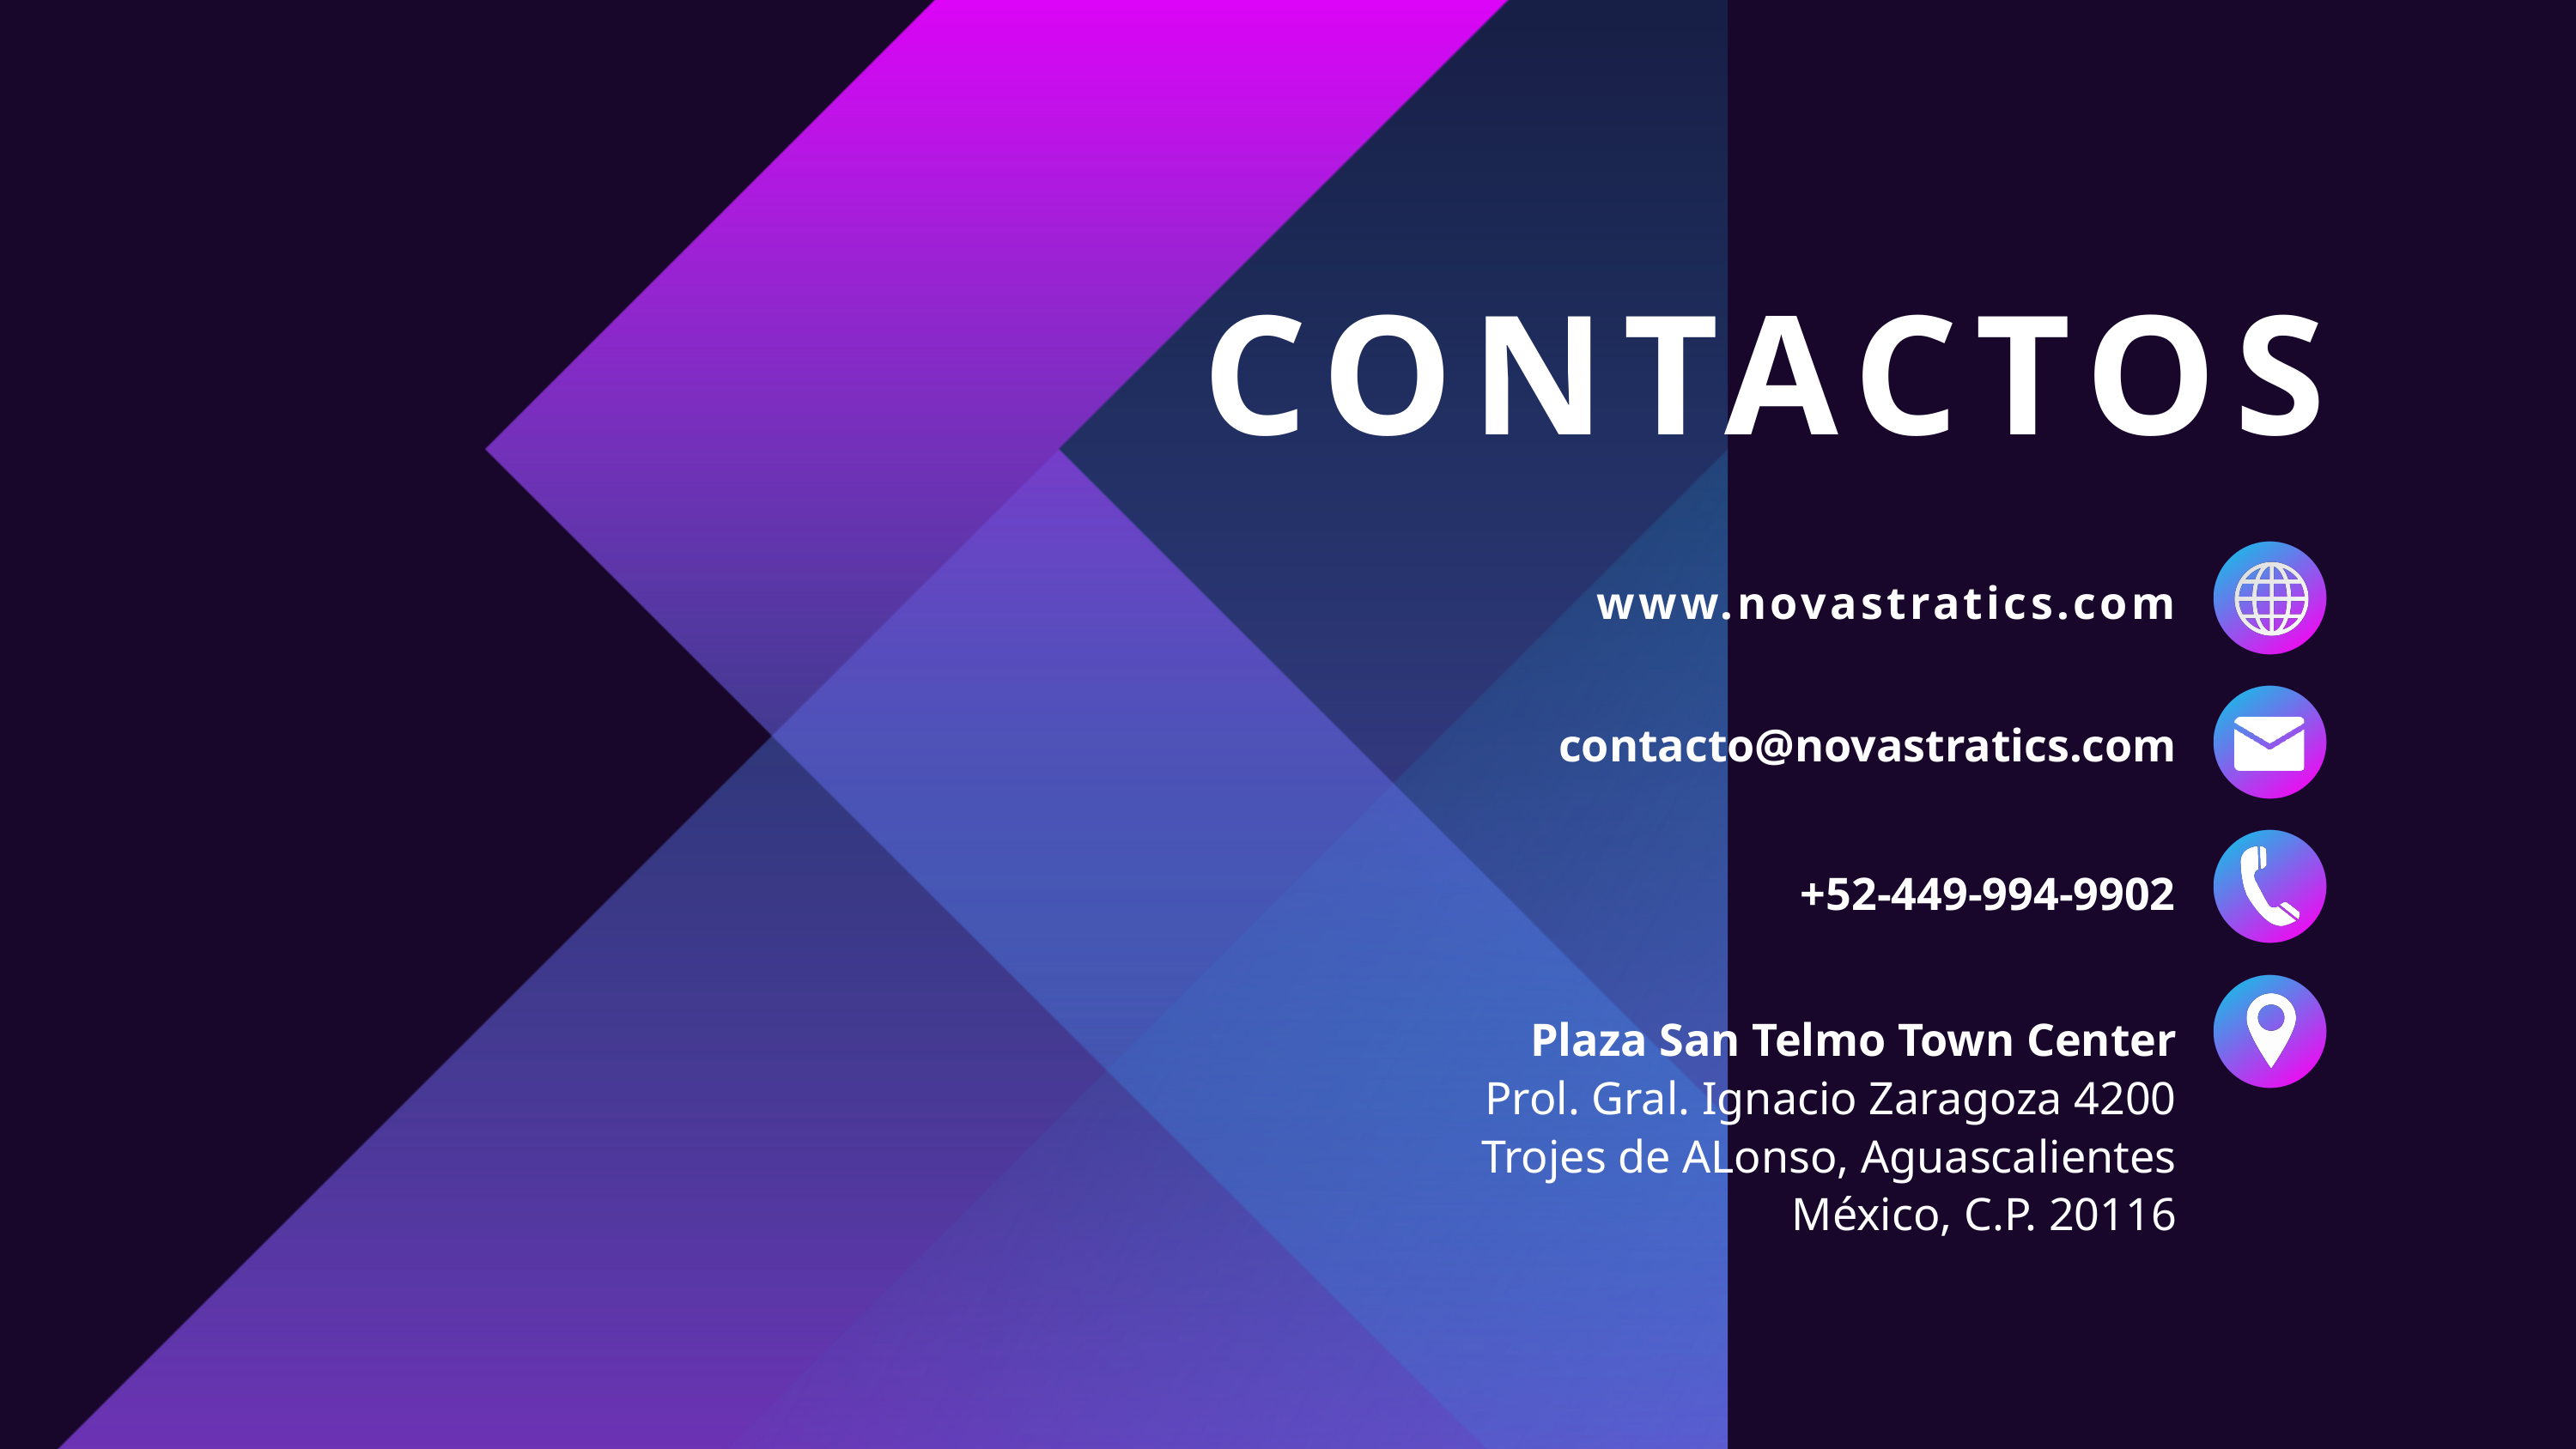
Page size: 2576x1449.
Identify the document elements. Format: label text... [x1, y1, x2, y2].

text_box [2213, 974, 2327, 1088]
text_box contacto@novastratics.com [1514, 712, 2177, 772]
text_box [0, 0, 1728, 1449]
text_box [2213, 685, 2327, 799]
text_box +52-449-994-9902 [1656, 861, 2176, 920]
text_box Plaza San Telmo Town Center Prol. Gral. Ignacio Zaragoza 4200 Trojes de ALonso, Aguascalientes México, C.P. 20116 [1242, 1007, 2178, 1240]
text_box [2213, 541, 2327, 655]
text_box CONTACTOS [1027, 286, 2327, 468]
text_box [2246, 993, 2296, 1070]
text_box [2213, 829, 2327, 944]
text_box [2234, 561, 2309, 636]
text_box [2234, 717, 2305, 771]
text_box [2240, 846, 2300, 928]
text_box www.novastratics.com [1242, 579, 2176, 628]
